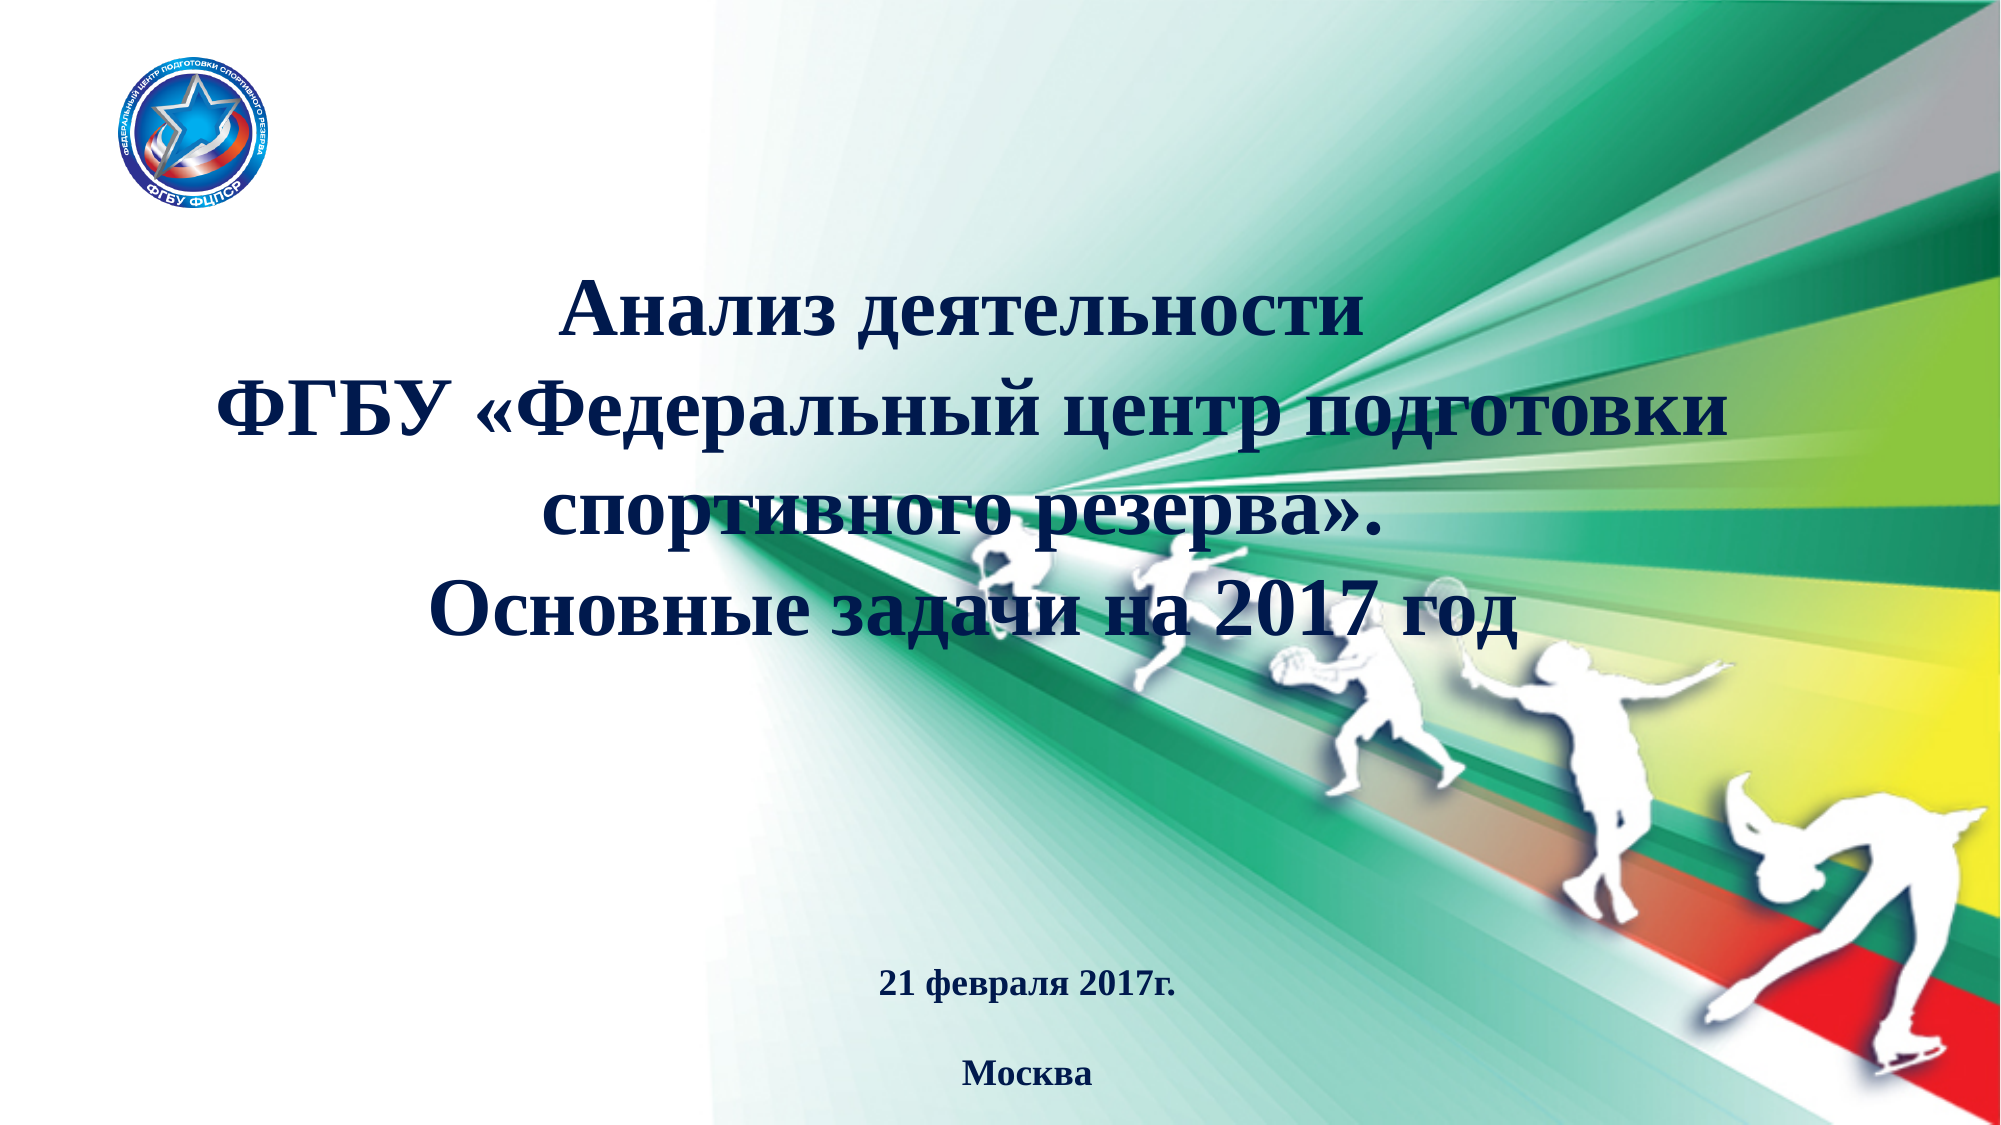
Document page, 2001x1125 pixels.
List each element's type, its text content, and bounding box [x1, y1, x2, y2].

text_box 21 февраля 2017г. Москва [687, 984, 1368, 1066]
text_box Анализ деятельности ФГБУ «Федеральный центр подготовки спортивного резерва». Основные задачи на 2017 год [32, 61, 1914, 603]
picture [0, 0, 2001, 1125]
